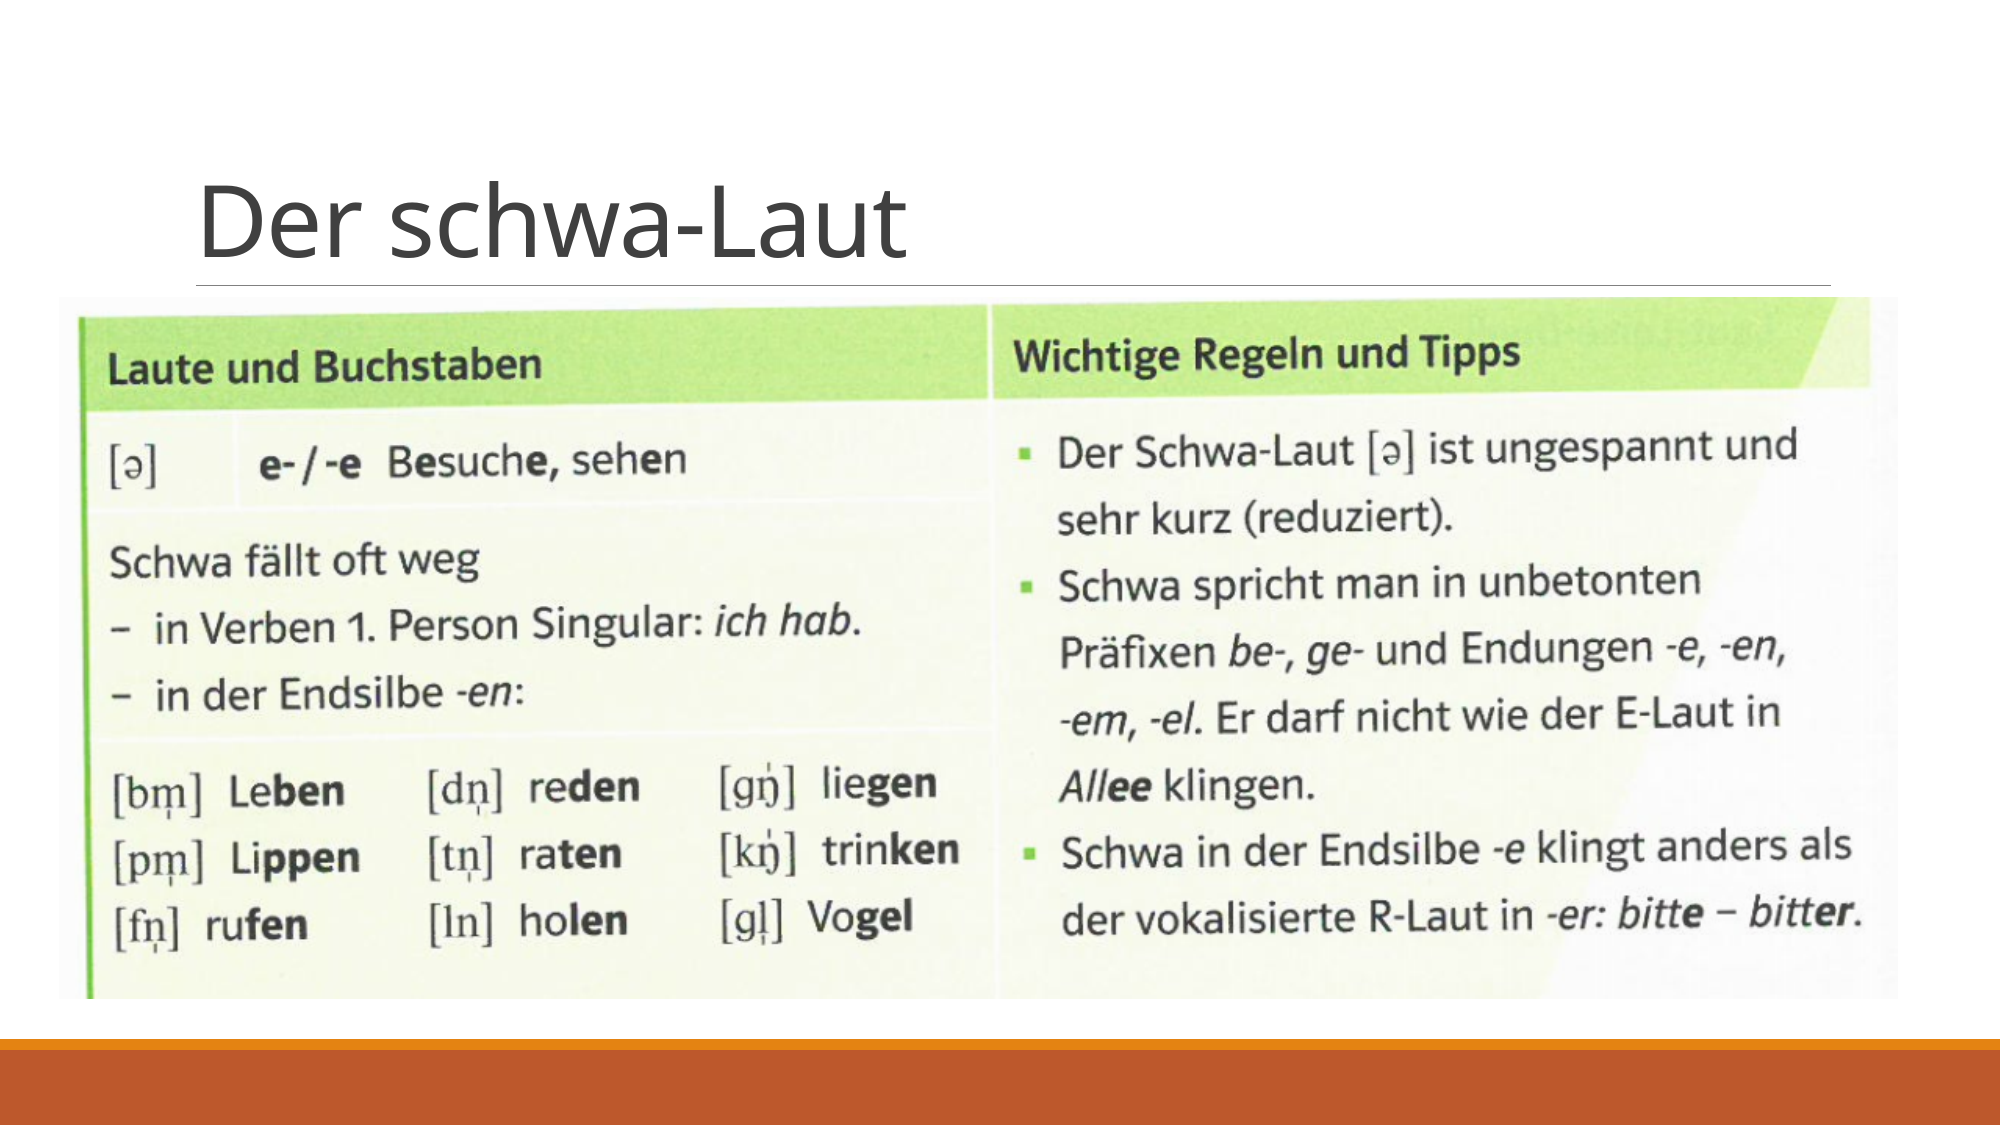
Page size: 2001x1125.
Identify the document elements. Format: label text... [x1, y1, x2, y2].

picture [59, 296, 1898, 1000]
title Der schwa-Laut [180, 47, 1830, 285]
